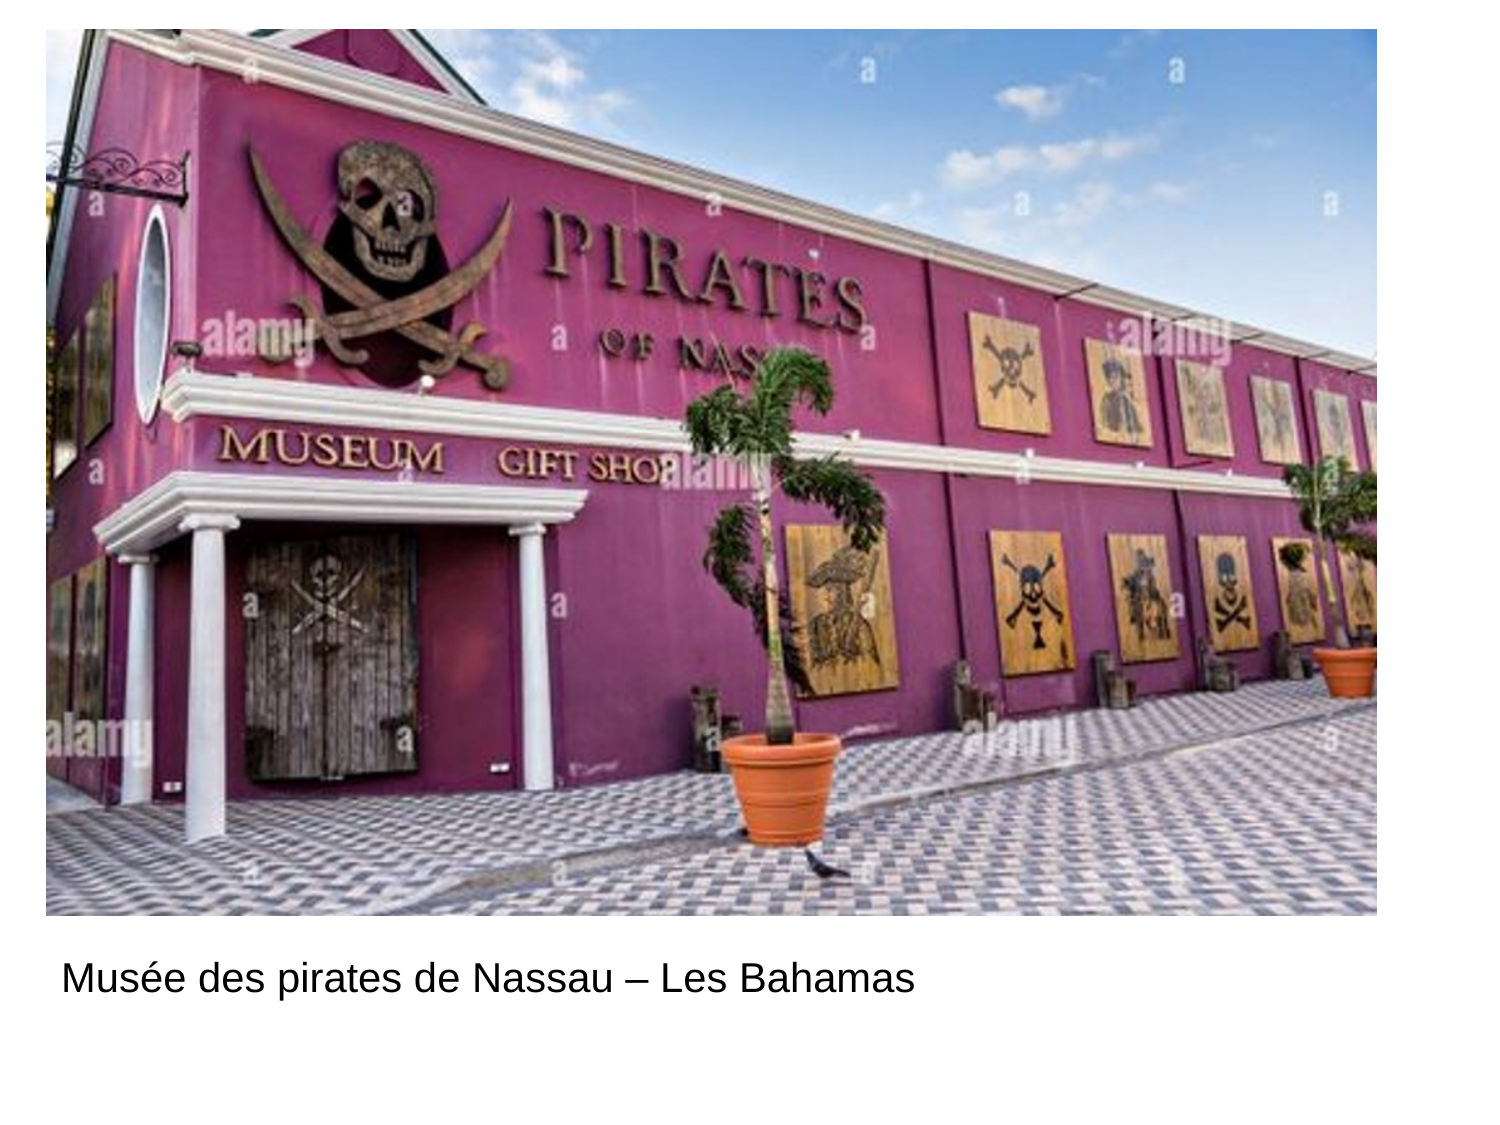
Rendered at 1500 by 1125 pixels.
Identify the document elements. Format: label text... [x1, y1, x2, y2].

text_box Musée des pirates de Nassau – Les Bahamas [46, 943, 1482, 1009]
picture [46, 29, 1377, 916]
